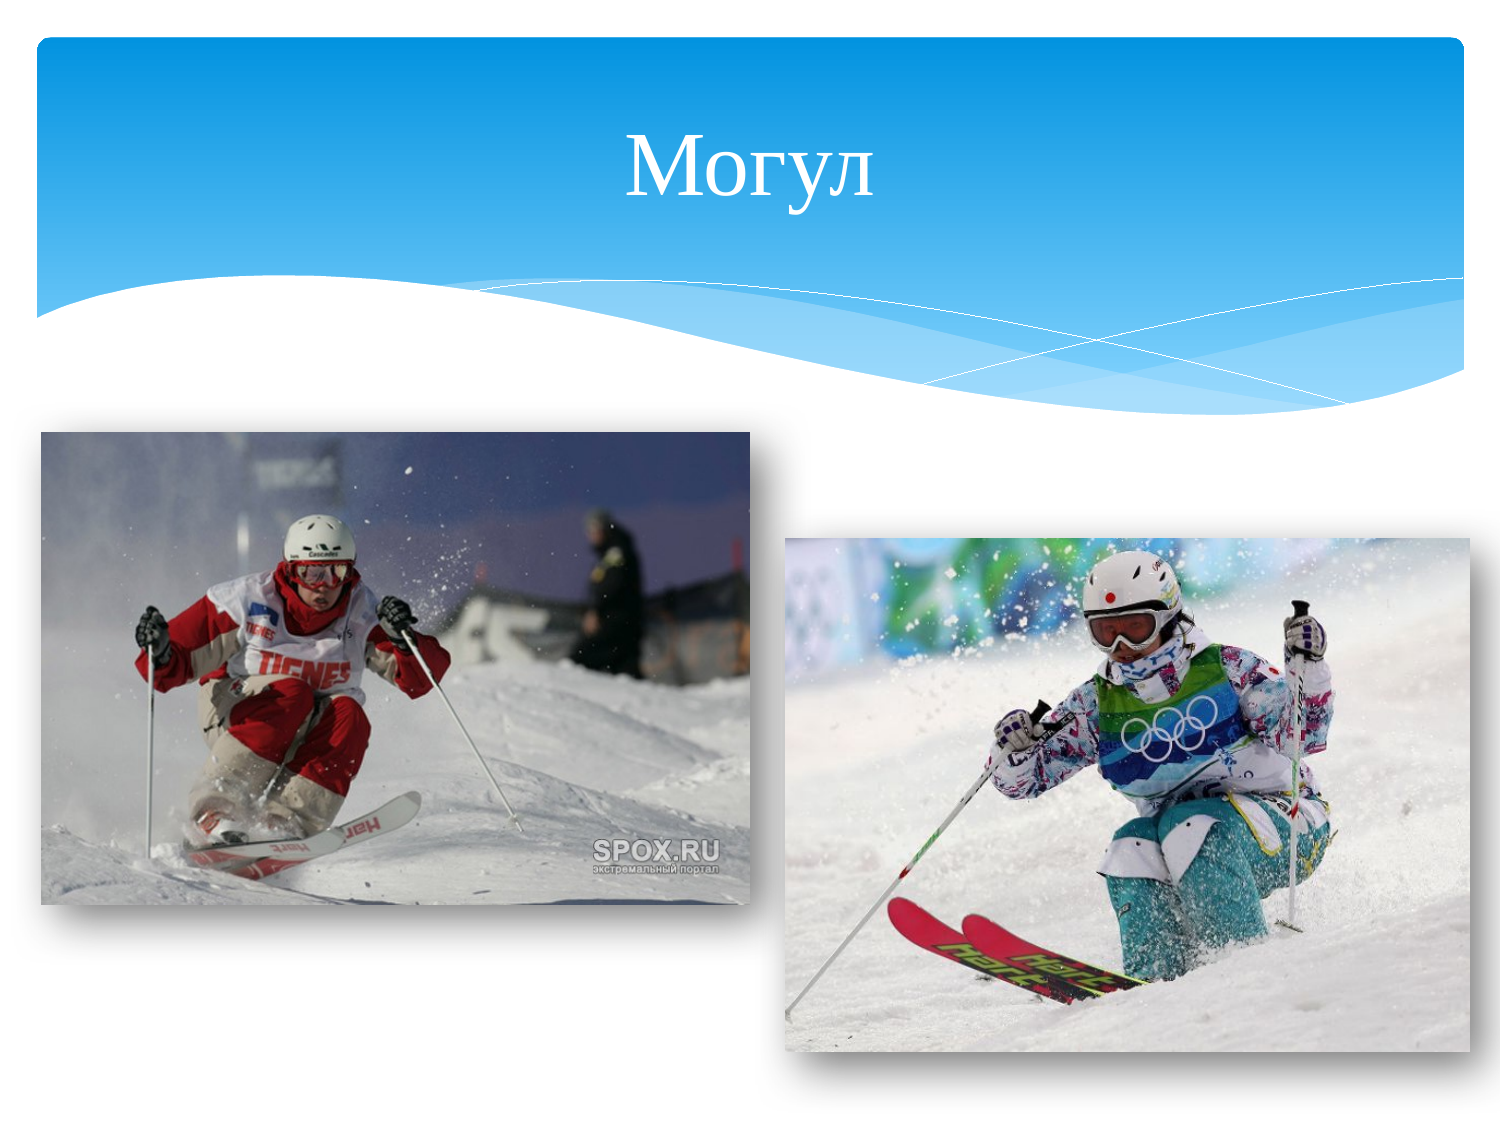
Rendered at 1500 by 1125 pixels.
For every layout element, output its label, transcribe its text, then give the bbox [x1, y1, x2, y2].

picture [41, 432, 751, 905]
picture [785, 538, 1470, 1053]
title Могул [75, 55, 1425, 261]
